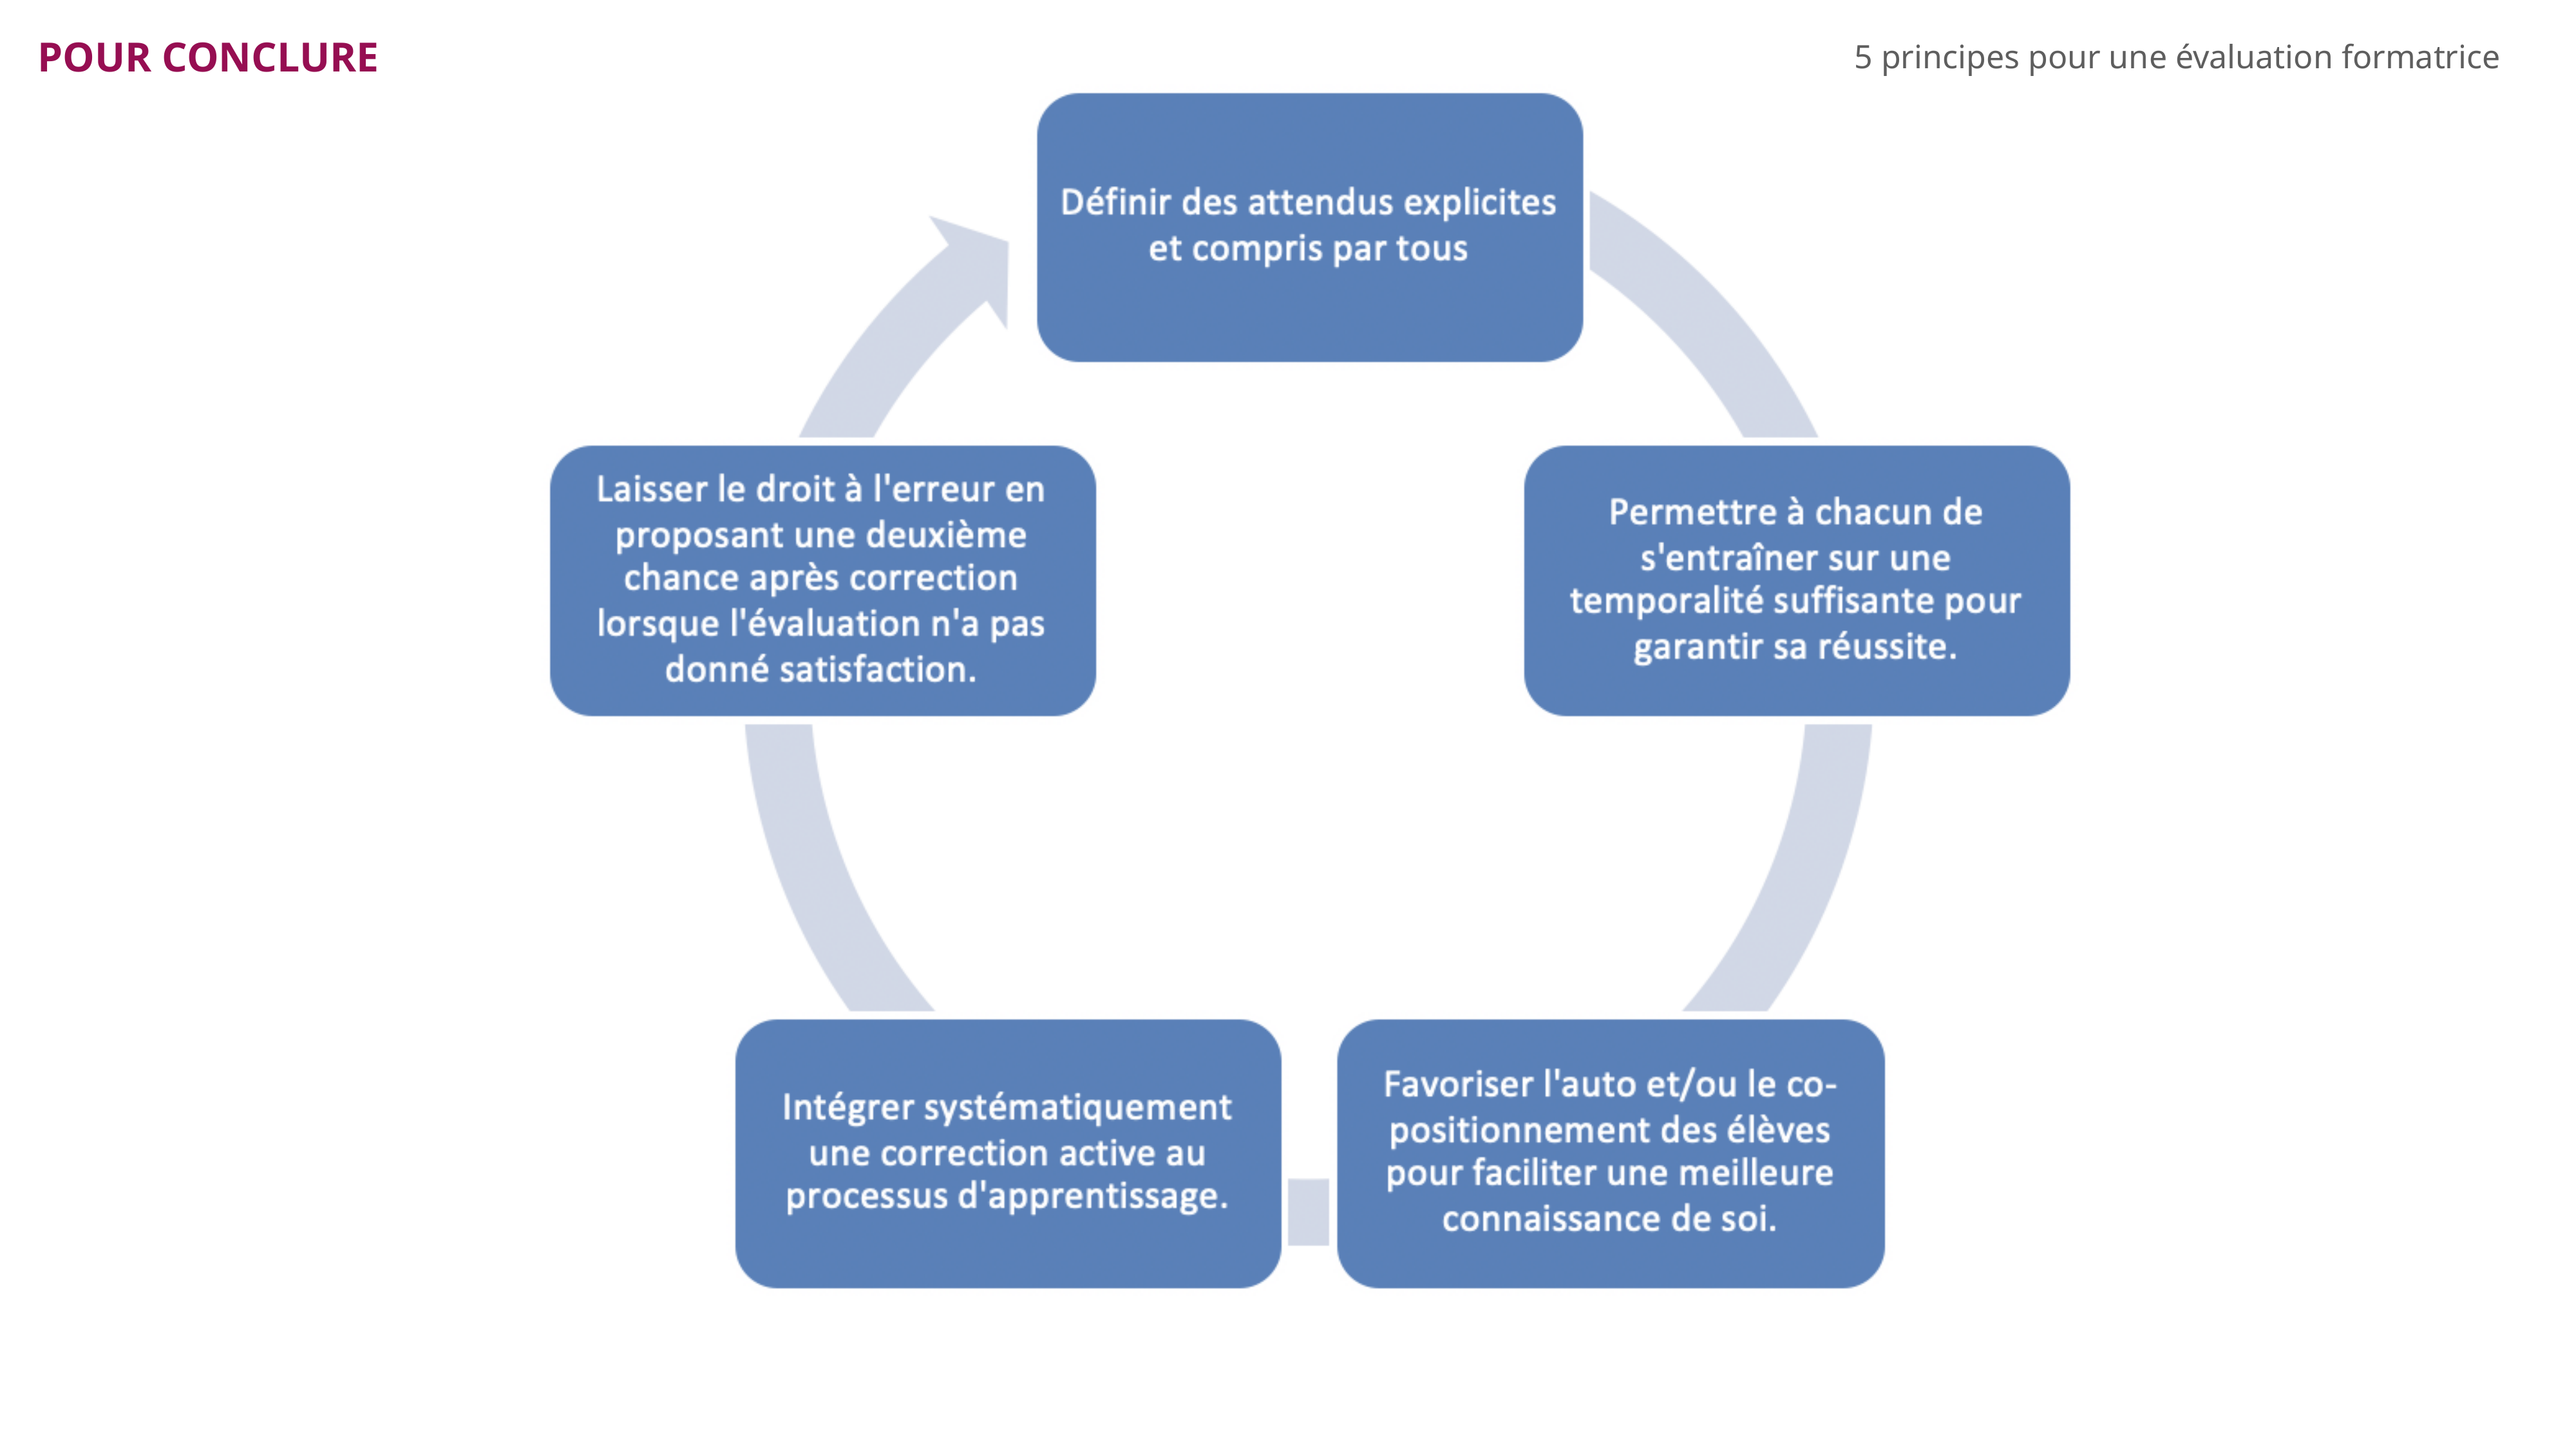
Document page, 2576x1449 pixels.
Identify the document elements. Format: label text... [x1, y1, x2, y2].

picture [337, 23, 2351, 1352]
text_box 5 principes pour une évaluation formatrice [2351, 31, 2506, 80]
text_box POUR CONCLURE [32, 26, 337, 85]
